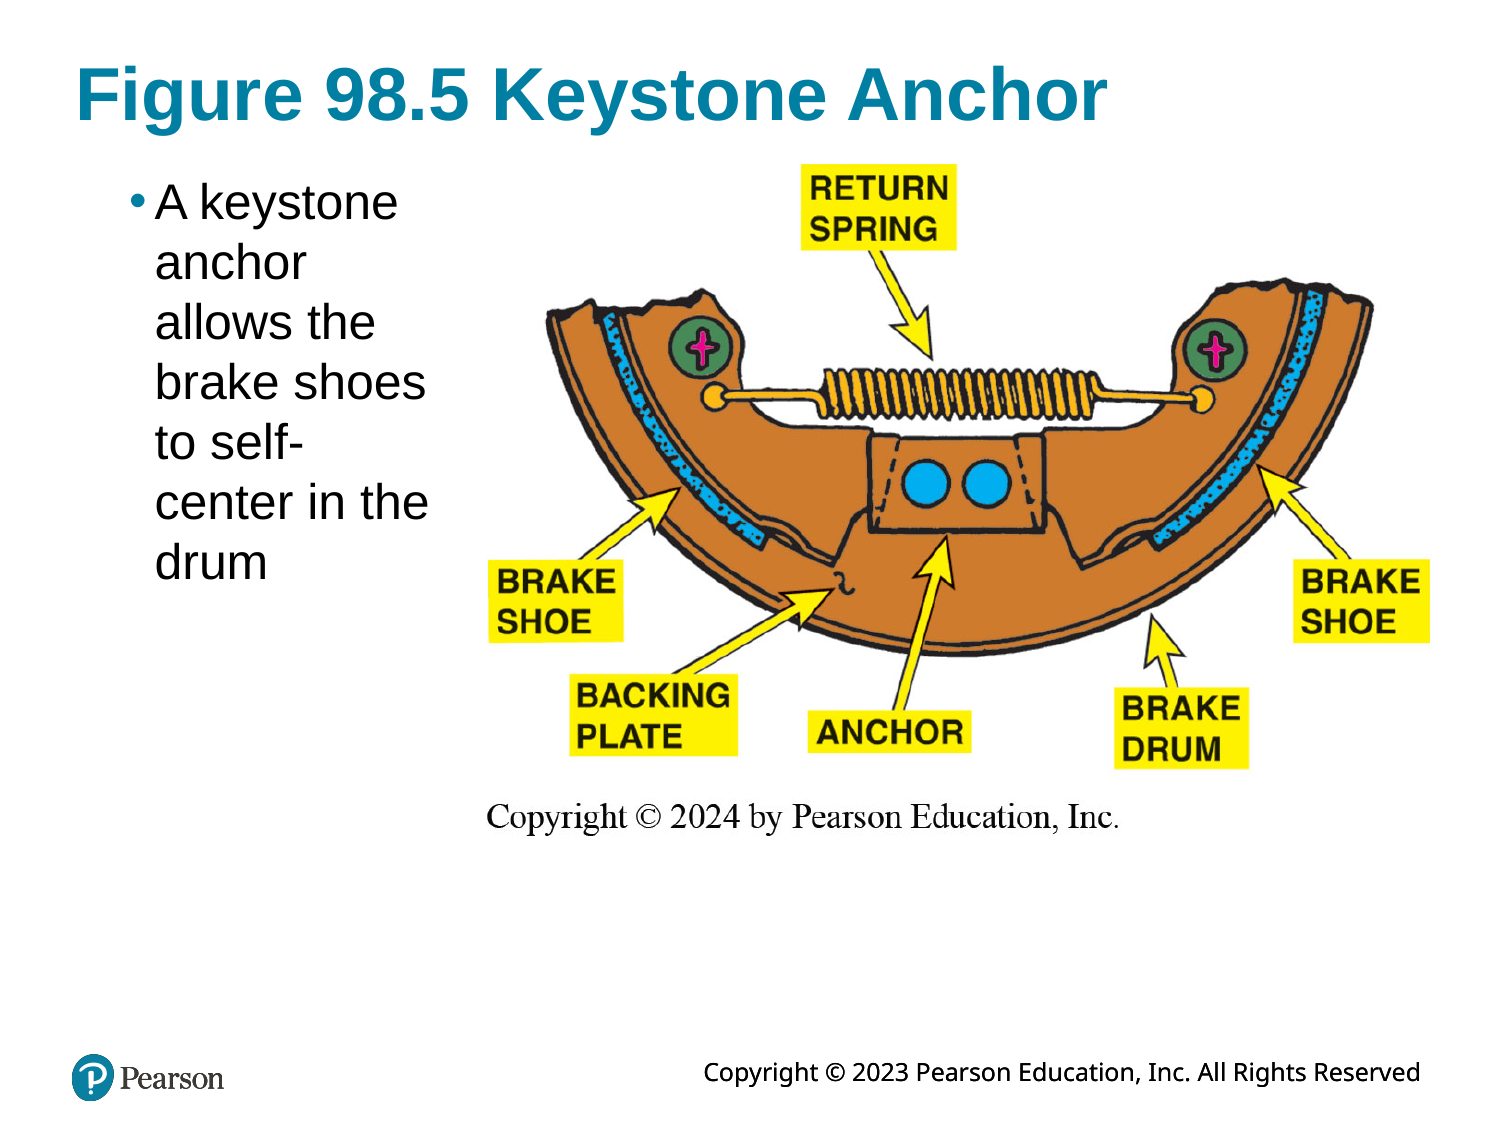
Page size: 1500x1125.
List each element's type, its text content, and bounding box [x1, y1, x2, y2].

picture [98, 1054, 224, 1101]
picture [72, 1088, 83, 1101]
title Figure 98.5 Keystone Anchor [75, 37, 1425, 144]
picture [72, 1054, 87, 1070]
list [486, 162, 1432, 838]
list A keystone anchor allows the brake shoes to self-center in the drum [112, 162, 434, 602]
picture [80, 1063, 106, 1088]
